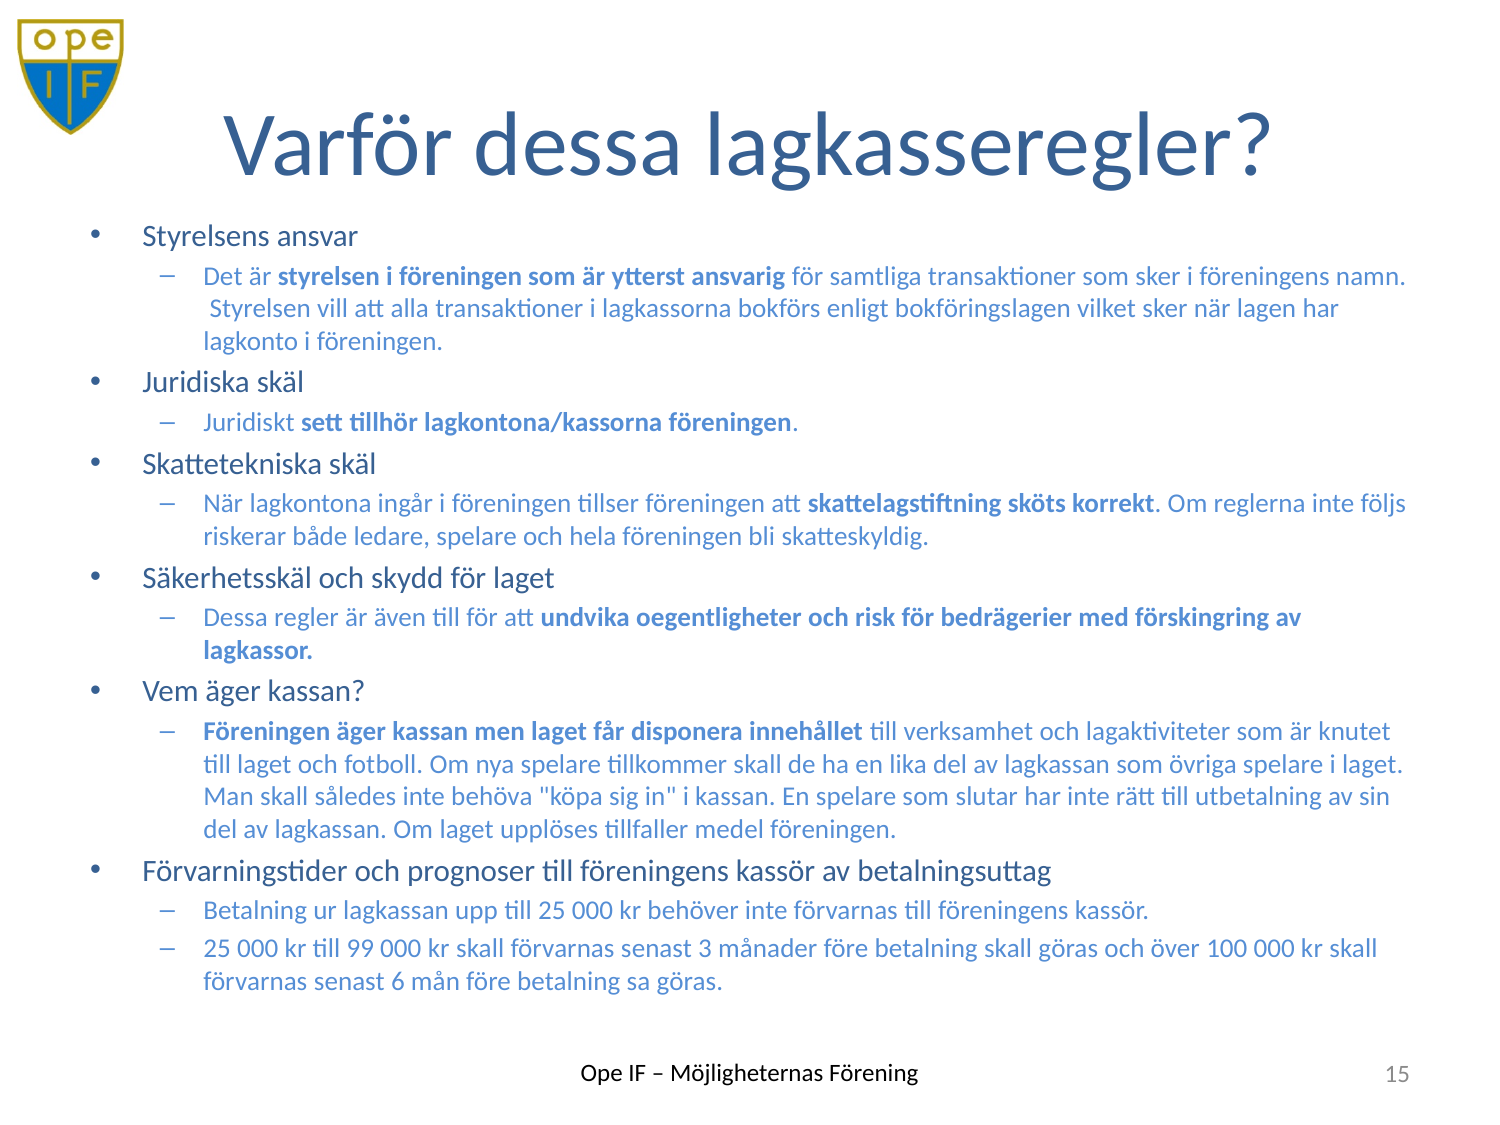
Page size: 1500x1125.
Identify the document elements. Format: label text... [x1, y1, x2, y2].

slide_number 15 [1074, 1042, 1425, 1103]
picture [17, 19, 124, 135]
title Varför dessa lagkasseregler? [75, 45, 1425, 208]
list Styrelsens ansvar Det är styrelsen i föreningen som är ytterst ansvarig för samtliga transaktioner som sker i föreningens namn. Styrelsen vill att alla transaktioner i lagkassorna bokförs enligt bokföringslagen vilket sker när lagen har lagkonto i föreningen. Juridiska skäl Juridiskt sett tillhör lagkontona/kassorna föreningen. Skattetekniska skäl När lagkontona ingår i föreningen tillser föreningen att skattelagstiftning sköts korrekt. Om reglerna inte följs riskerar både ledare, spelare och hela föreningen bli skatteskyldig. Säkerhetsskäl och skydd för laget Dessa regler är även till för att undvika oegentligheter och risk för bedrägerier med förskingring av lagkassor. Vem äger kassan? Föreningen äger kassan men laget får disponera innehållet till verksamhet och lagaktiviteter som är knutet till laget och fotboll. Om nya spelare tillkommer skall de ha en lika del av lagkassan som övriga spelare i laget. Man skall således inte behöva "köpa sig in" i kassan. En spelare som slutar har inte rätt till utbetalning av sin del av lagkassan. Om laget upplöses tillfaller medel föreningen. Förvarningstider och prognoser till föreningens kassör av betalningsuttag Betalning ur lagkassan upp till 25 000 kr behöver inte förvarnas till föreningens kassör. 25 000 kr till 99 000 kr skall förvarnas senast 3 månader före betalning skall göras och över 100 000 kr skall förvarnas senast 6 mån före betalning sa göras. [75, 208, 1425, 1005]
